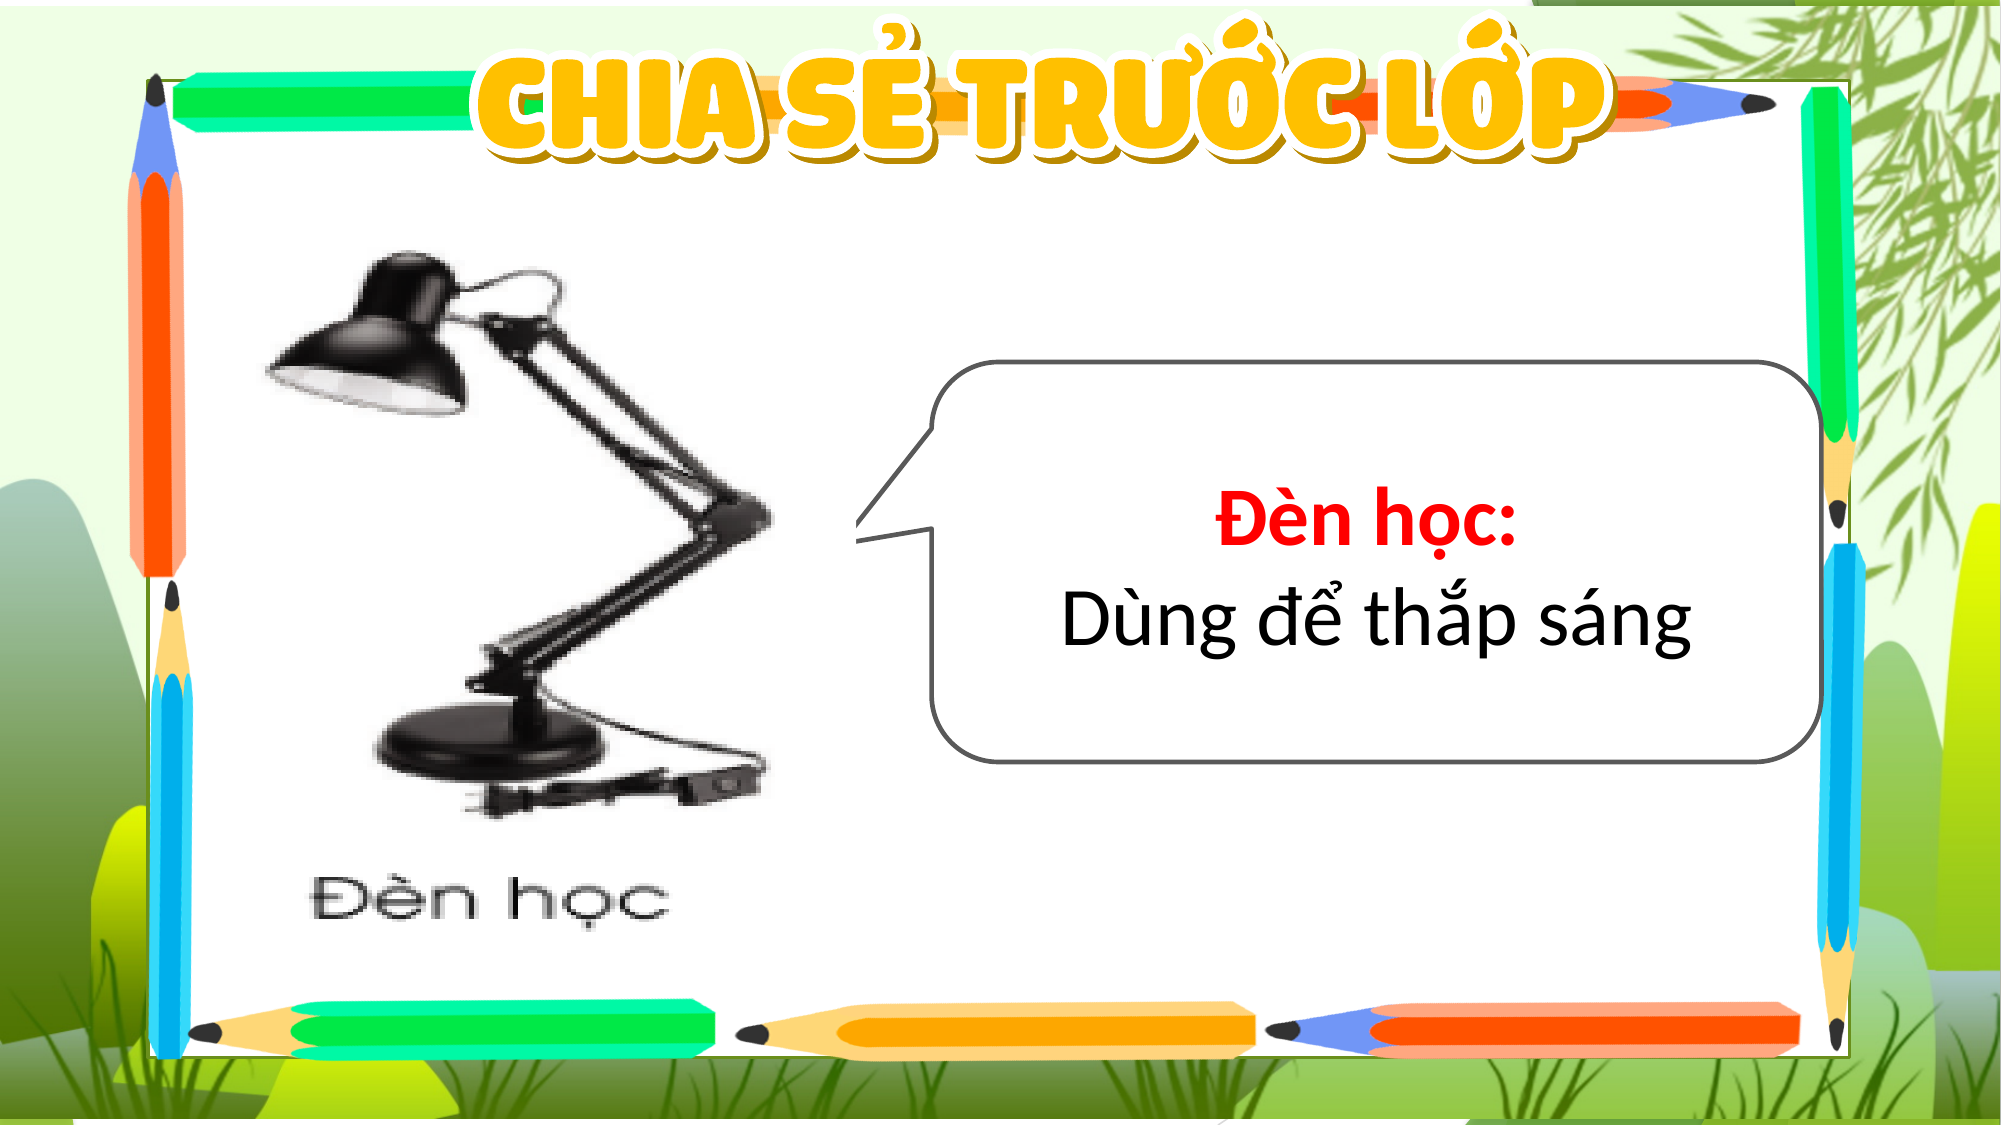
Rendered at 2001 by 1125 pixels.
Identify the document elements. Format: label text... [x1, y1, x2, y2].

text_box Đèn học: Dùng để thắp sáng [861, 360, 1824, 764]
picture [0, 0, 2001, 1125]
